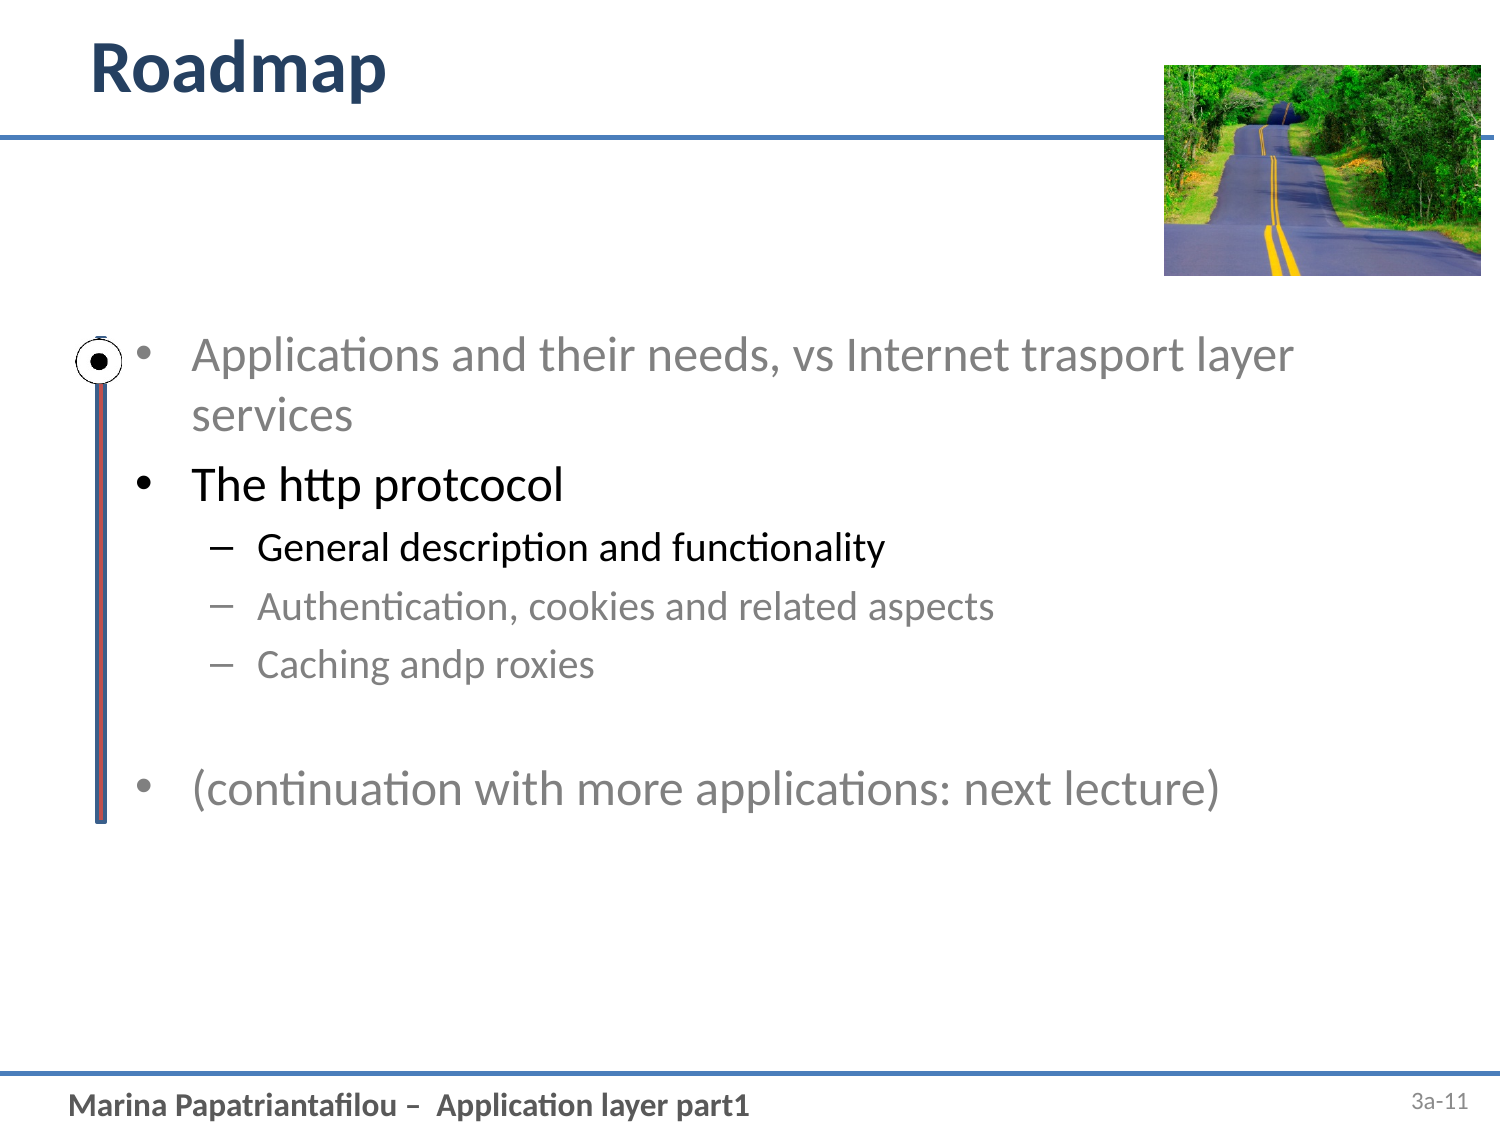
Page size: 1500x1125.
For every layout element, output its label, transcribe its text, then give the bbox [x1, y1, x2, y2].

picture [1164, 64, 1481, 276]
text_box Applications and their needs, vs Internet trasport layer services The http protcocol General description and functionality Authentication, cookies and related aspects Caching andp roxies (continuation with more applications: next lecture) [120, 314, 1400, 932]
title Roadmap [75, 0, 1425, 126]
text_box [95, 392, 107, 824]
slide_number 3a-11 [1364, 1069, 1484, 1125]
picture [75, 337, 122, 385]
